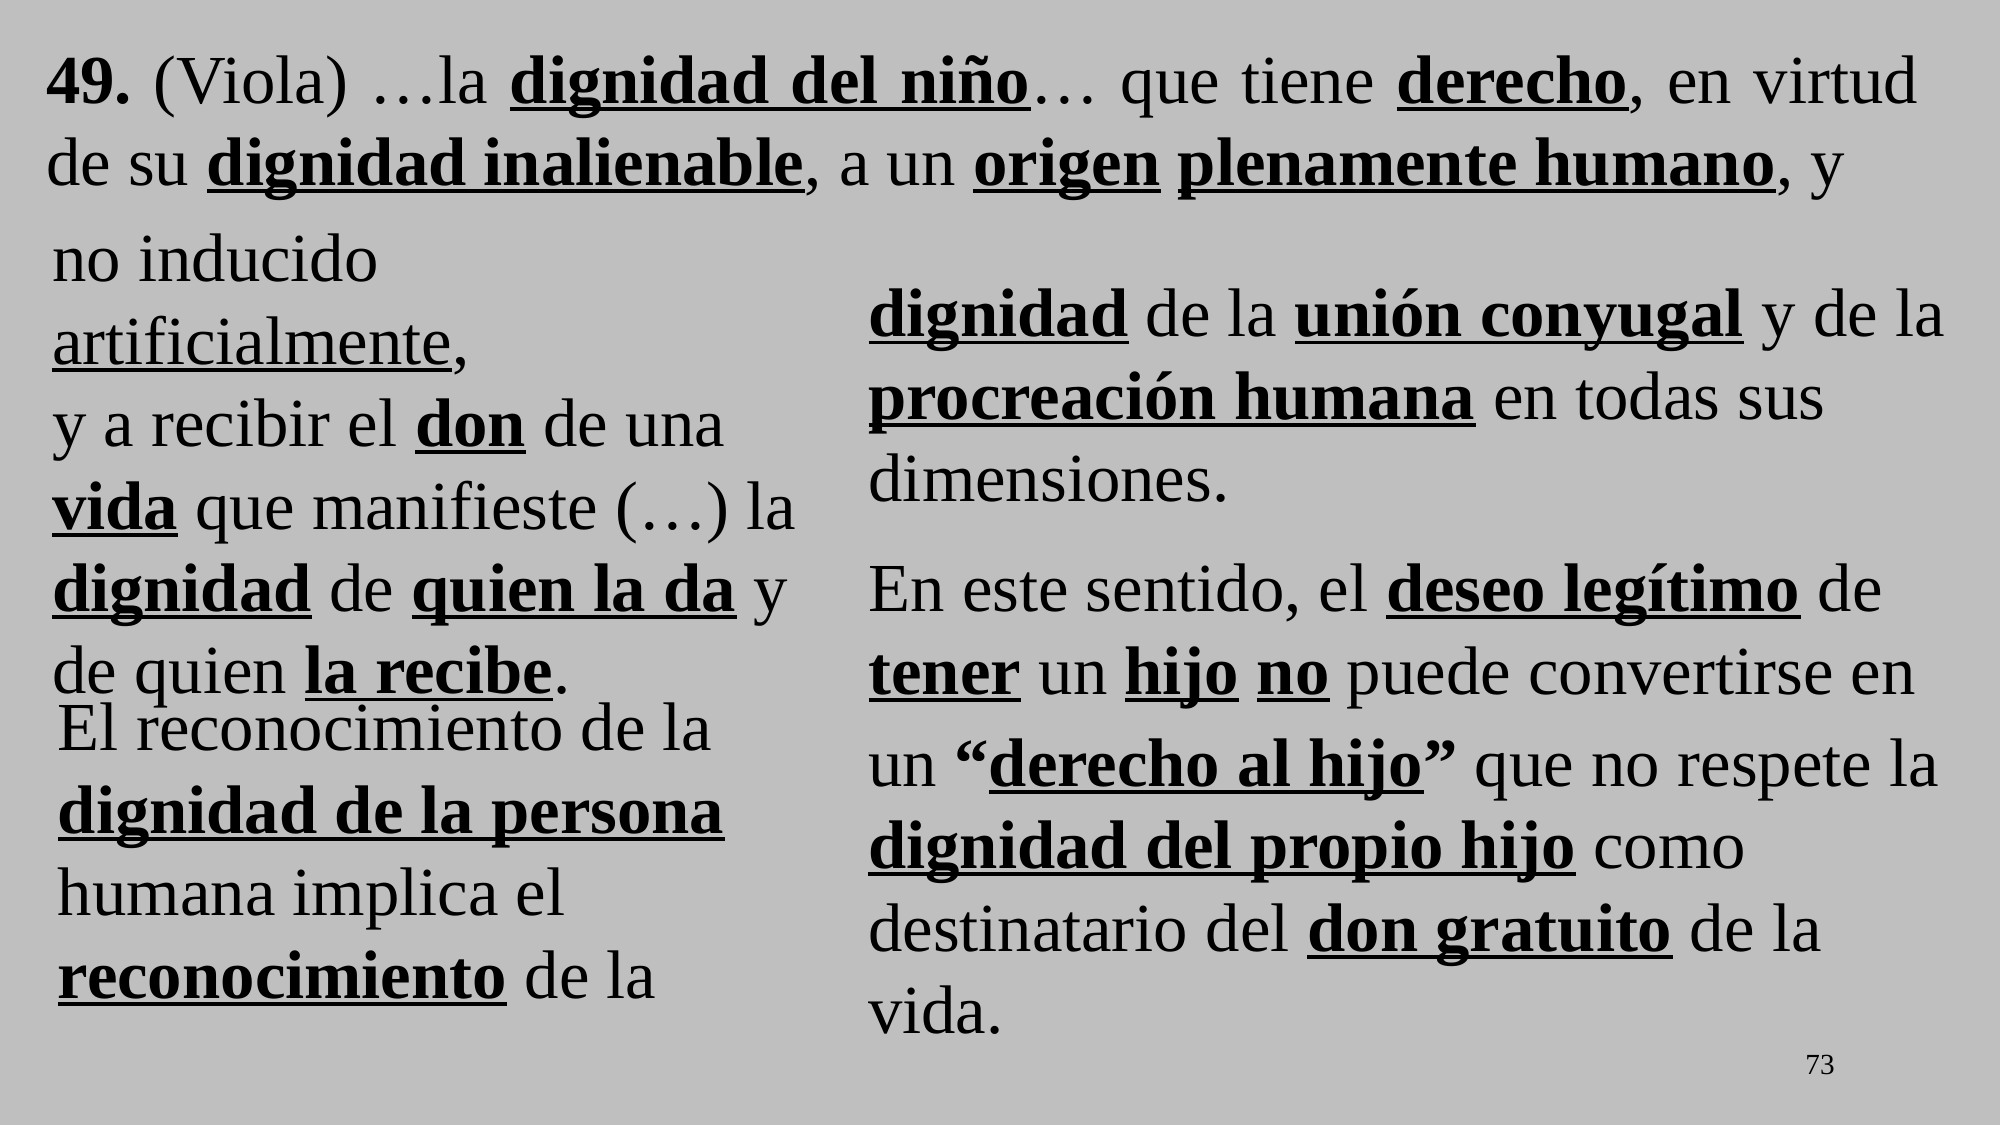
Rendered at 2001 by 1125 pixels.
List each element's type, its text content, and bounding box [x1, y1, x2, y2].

text_box un “derecho al hijo” que no respete la dignidad del propio hijo como destinatario del don gratuito de la vida. [853, 710, 1957, 1055]
text_box El reconocimiento de la dignidad de la persona humana implica el reconocimiento de la [43, 674, 764, 1020]
text_box no inducido artificialmente, y a recibir el don de una vida que manifieste (…) la dignidad de quien la da y de quien la recibe. [37, 205, 829, 716]
slide_number 73 [1433, 1024, 1851, 1101]
text_box dignidad de la unión conyugal y de la procreación humana en todas sus dimensiones. En este sentido, el deseo legítimo de tener un hijo no puede convertirse en [853, 260, 1993, 716]
text_box 49. (Viola) …la dignidad del niño… que tiene derecho, en virtud de su dignidad inalienable, a un origen plenamente humano, y [31, 26, 1934, 207]
